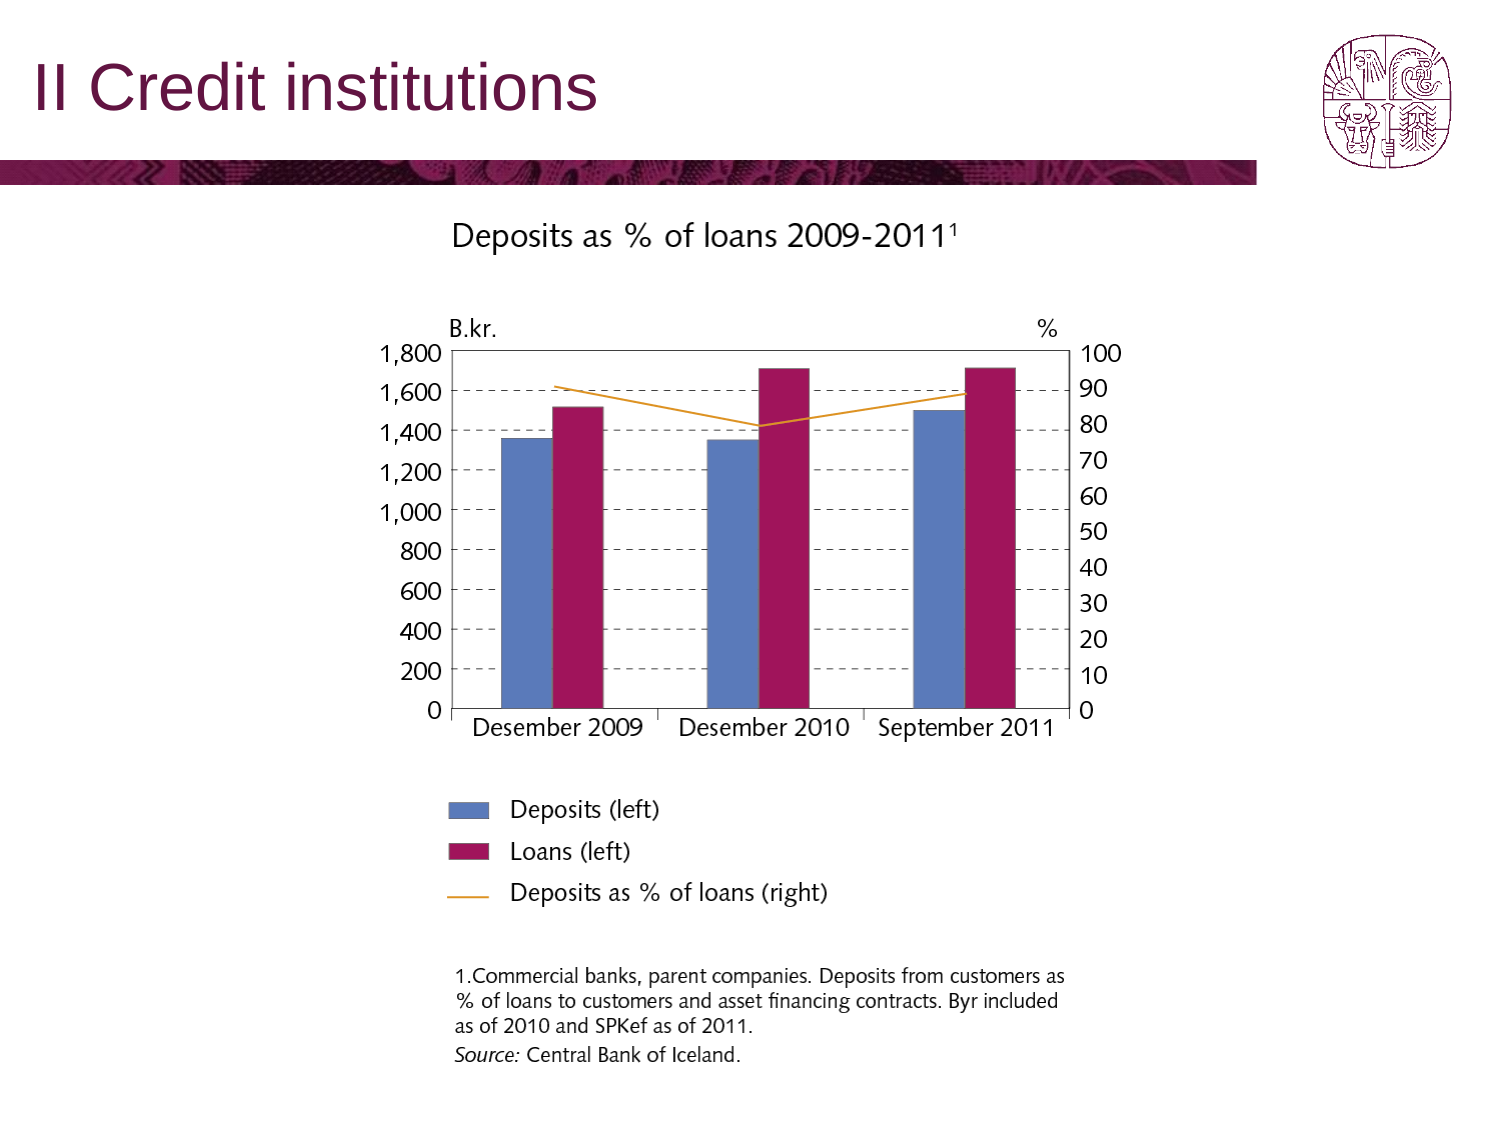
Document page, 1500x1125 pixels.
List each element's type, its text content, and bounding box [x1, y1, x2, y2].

title II Credit institutions [17, 19, 1247, 149]
picture [0, 160, 1258, 185]
picture [1316, 31, 1456, 173]
picture [379, 207, 1121, 1068]
